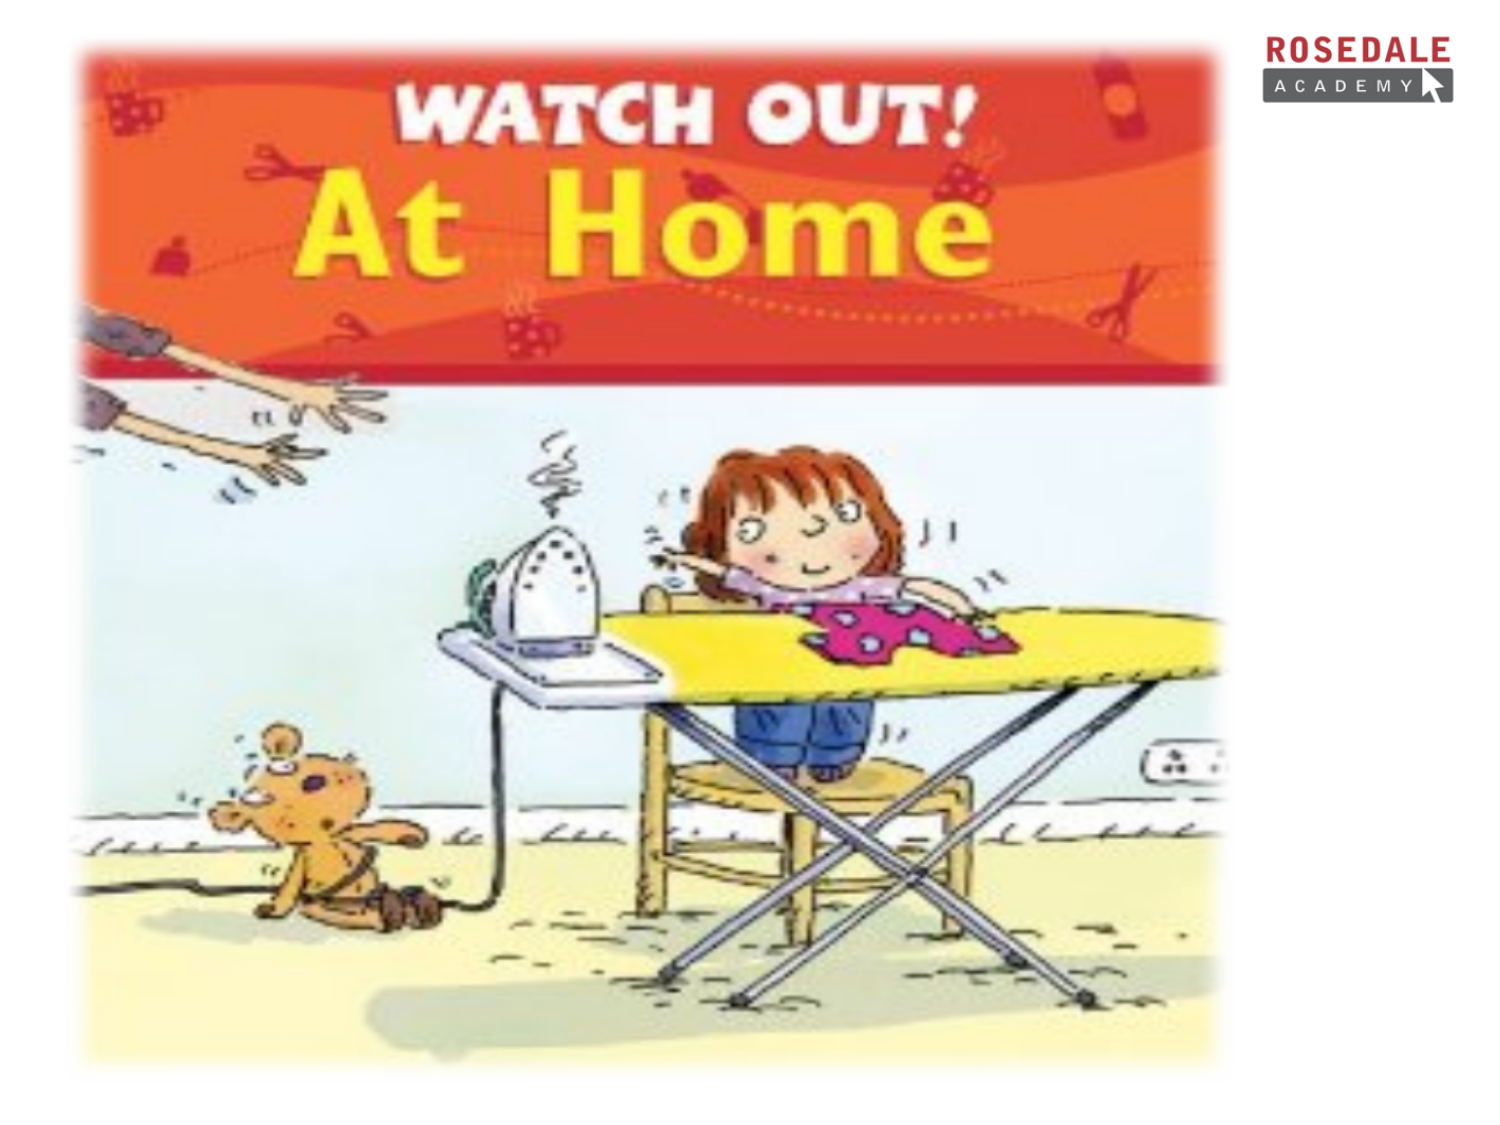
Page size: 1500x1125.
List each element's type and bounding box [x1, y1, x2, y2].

picture [64, 34, 1235, 1086]
picture [1256, 30, 1459, 108]
